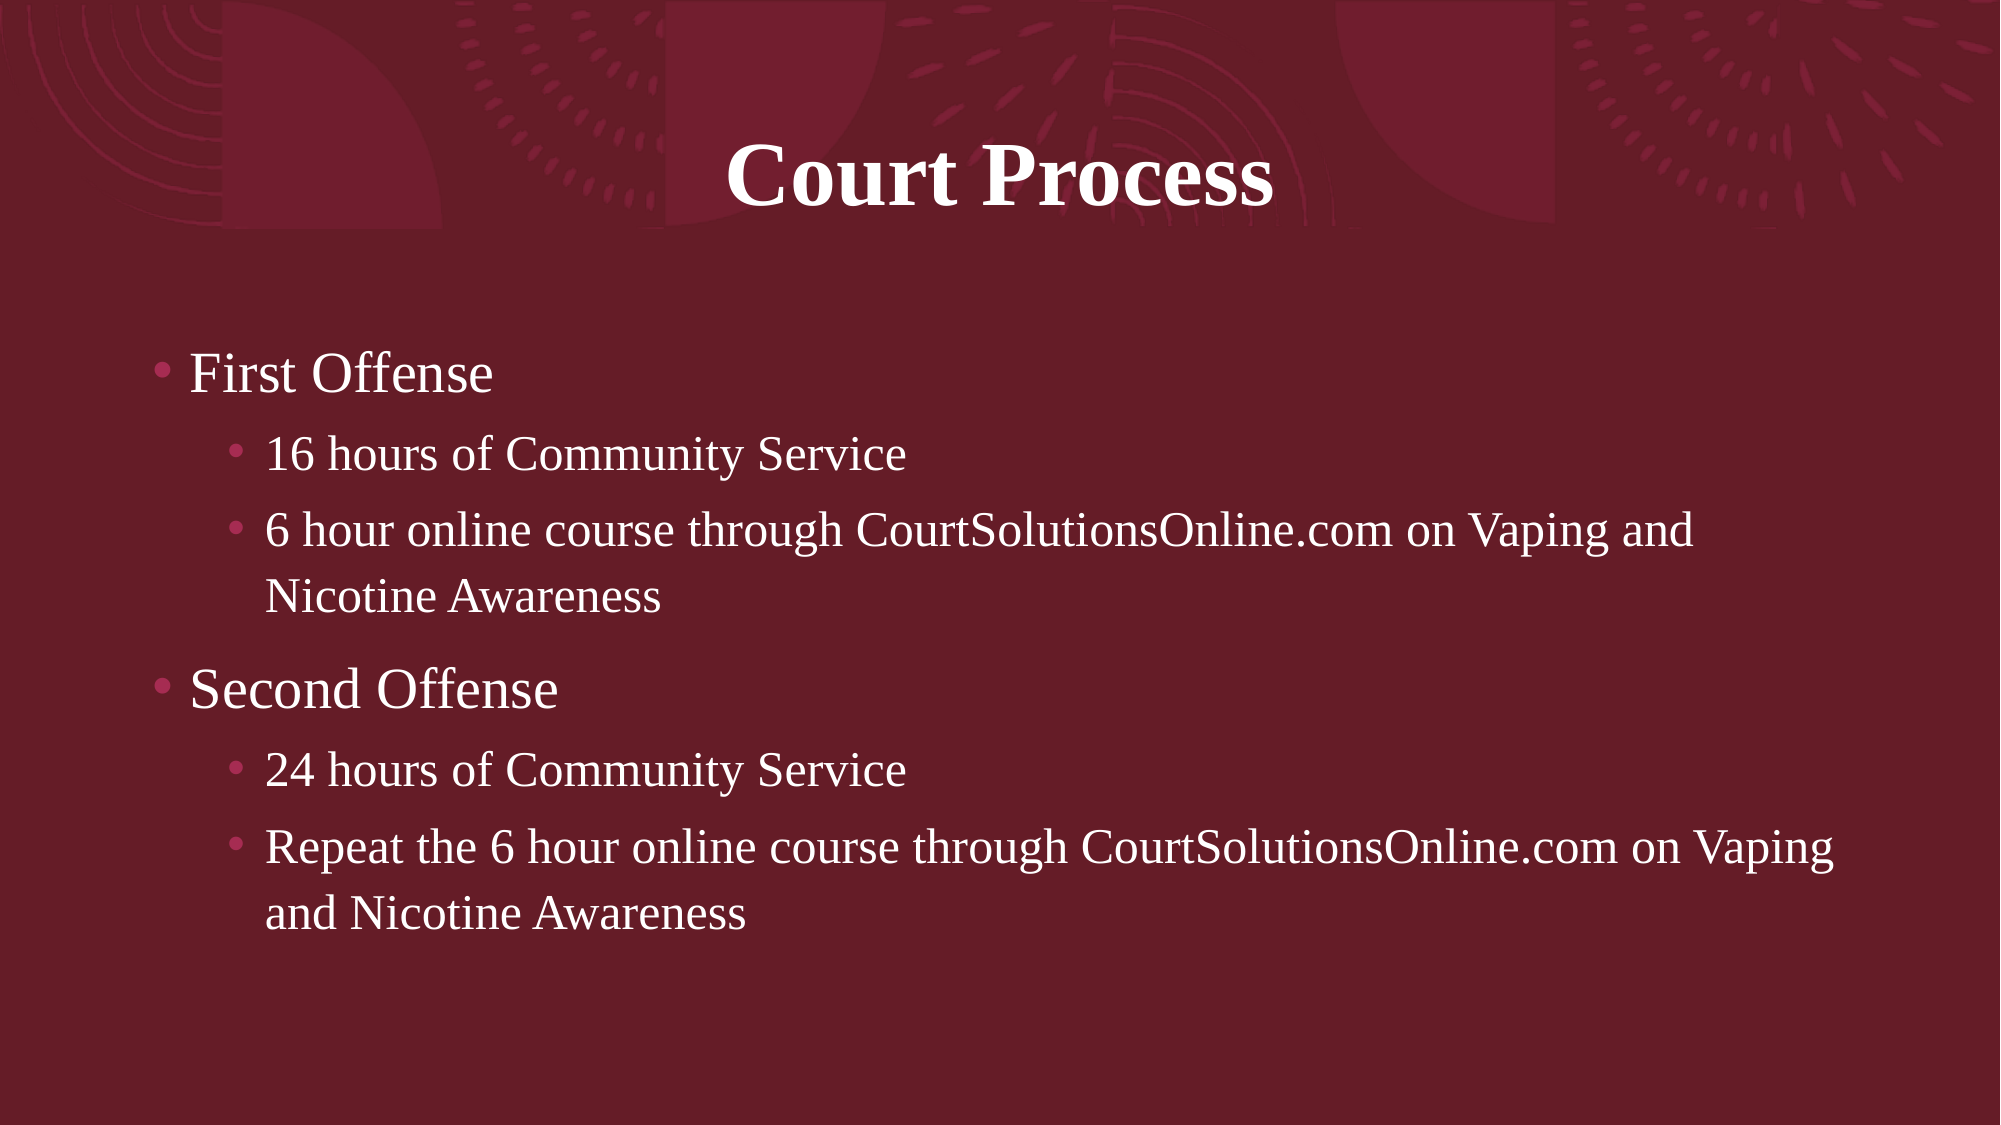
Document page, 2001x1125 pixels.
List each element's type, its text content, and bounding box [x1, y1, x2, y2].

title Court Process [137, 60, 1863, 278]
list First Offense 16 hours of Community Service 6 hour online course through CourtSolutionsOnline.com on Vaping and Nicotine Awareness Second Offense 24 hours of Community Service Repeat the 6 hour online course through CourtSolutionsOnline.com on Vaping and Nicotine Awareness [137, 319, 1863, 1009]
